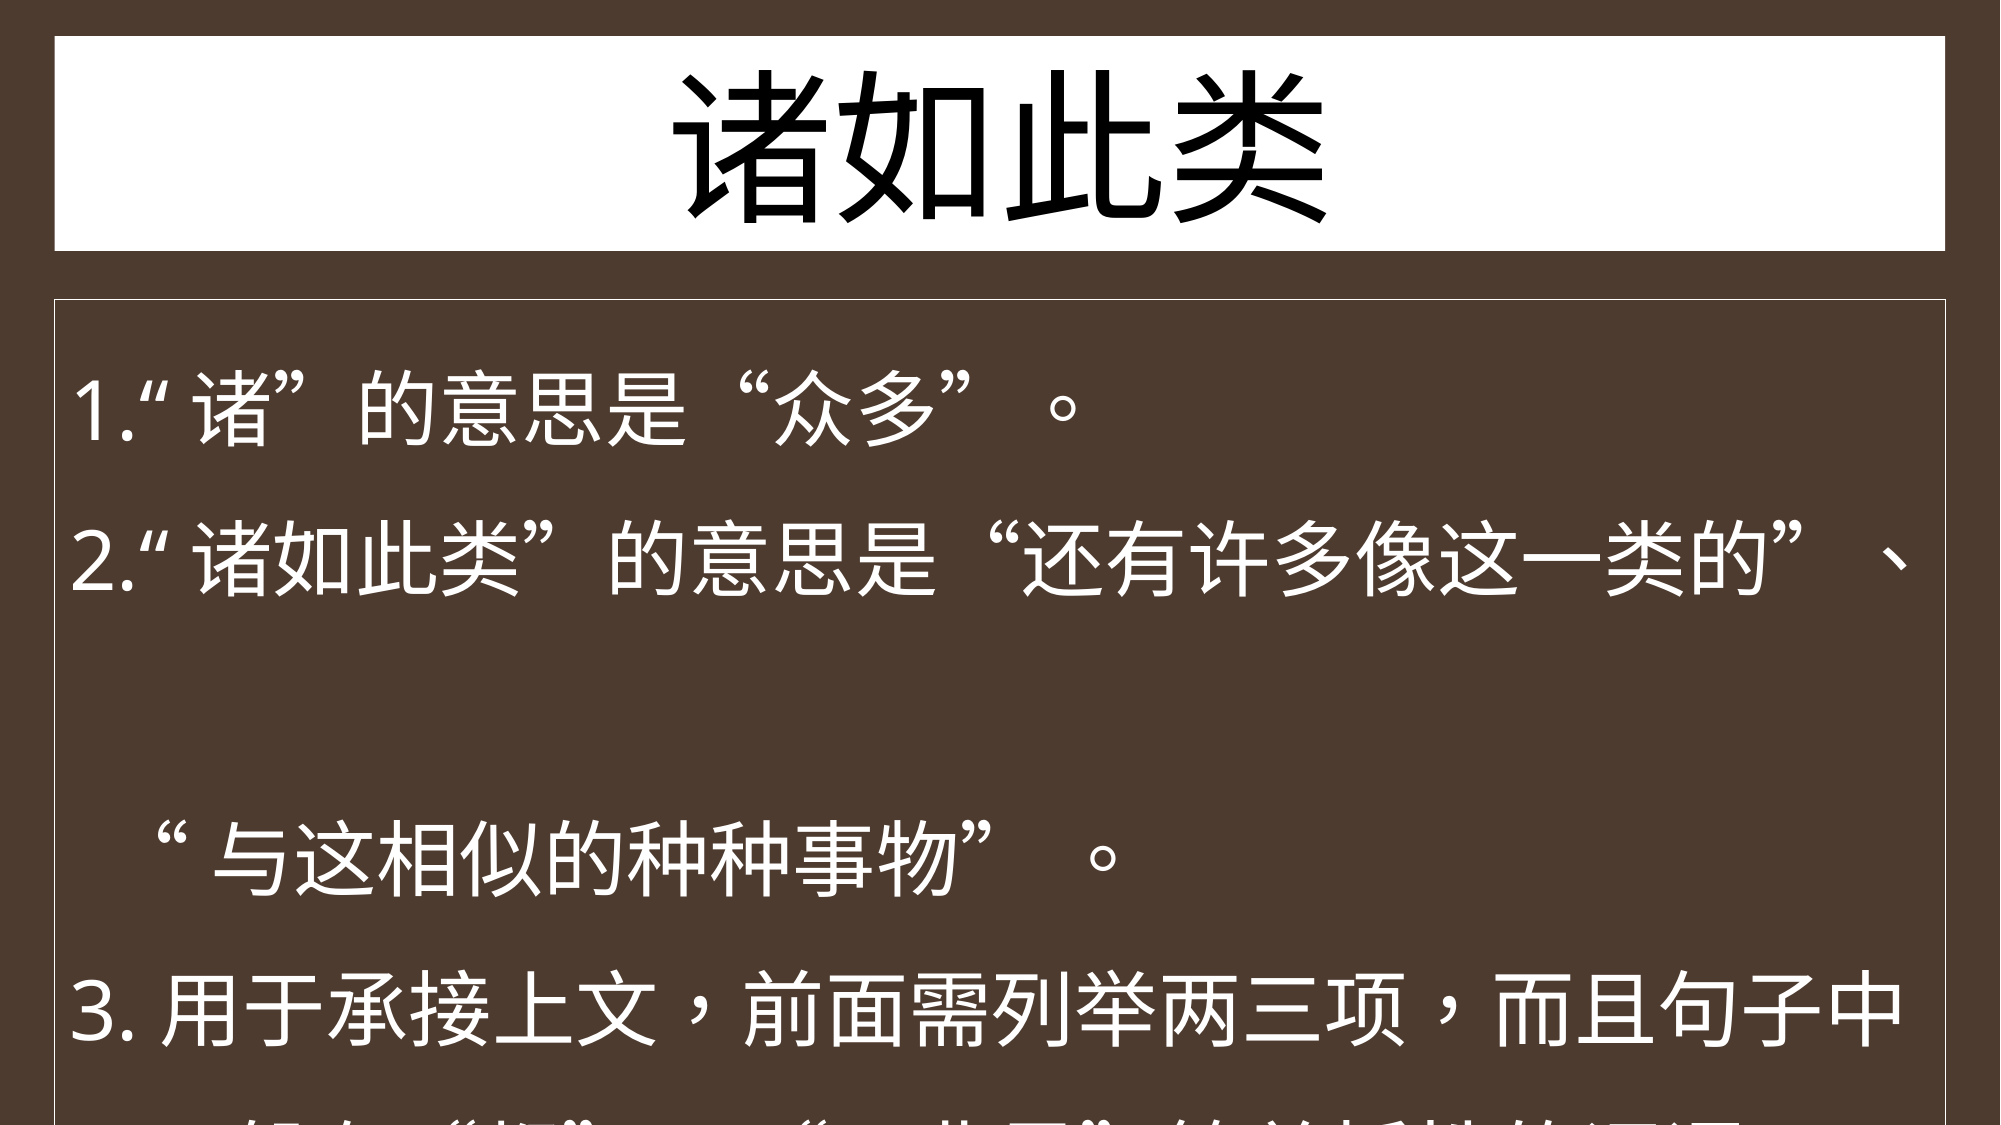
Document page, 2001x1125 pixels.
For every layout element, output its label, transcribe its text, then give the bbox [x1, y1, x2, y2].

text_box 1.“诸”的意思是“众多”。 2.“诸如此类”的意思是“还有许多像这一类的”、 “与这相似的种种事物” 。 3.用于承接上文，前面需列举两三项，而且句子中 一般有“都”、 “无非是”等总括性的词语 。 [54, 299, 1946, 1125]
text_box 诸如此类 [54, 36, 1946, 251]
